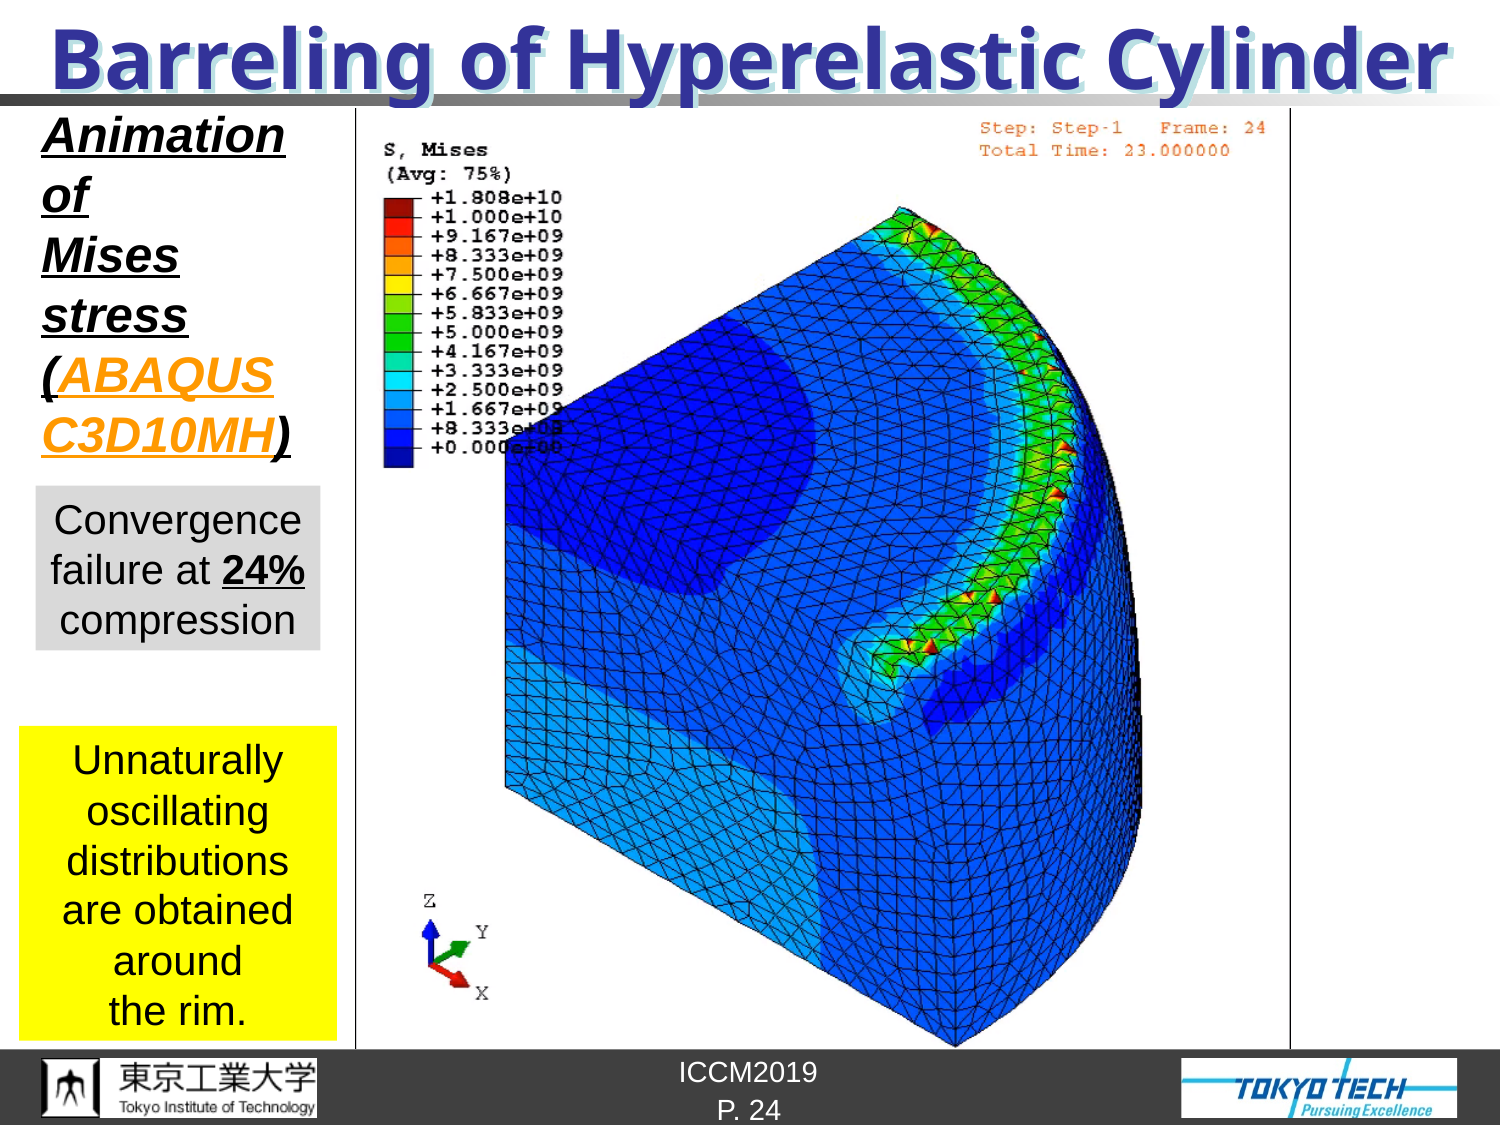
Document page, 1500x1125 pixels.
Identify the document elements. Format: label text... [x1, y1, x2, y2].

text_box Unnaturally oscillating distributions are obtained around the rim. [19, 725, 337, 1041]
slide_number P. 24 [662, 1092, 836, 1125]
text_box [353, 107, 1292, 1050]
text_box Convergence failure at 24% compression [35, 485, 321, 651]
list Animation of Mises stress (ABAQUS C3D10MH) [41, 102, 1459, 1050]
title Barreling of Hyperelastic Cylinder [0, 5, 1500, 108]
picture [1181, 1058, 1458, 1118]
picture [41, 1058, 317, 1118]
